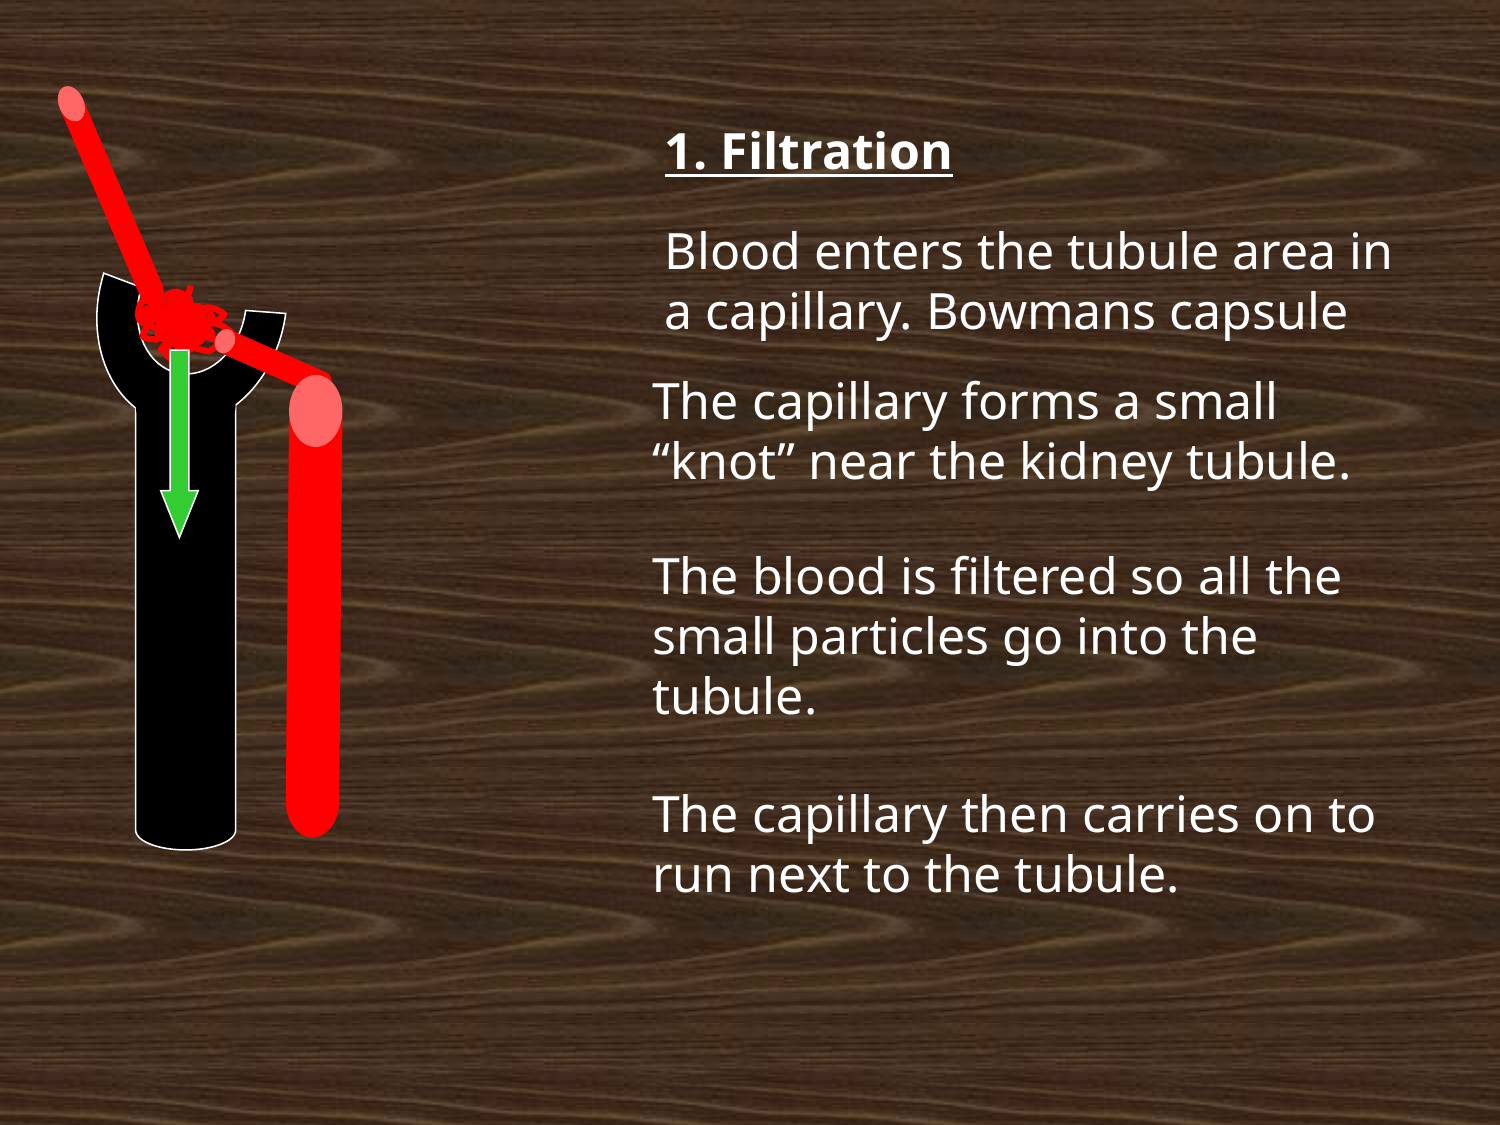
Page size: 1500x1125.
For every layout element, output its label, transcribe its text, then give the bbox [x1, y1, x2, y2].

picture [0, 0, 1500, 1125]
text_box [57, 86, 121, 196]
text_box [97, 187, 286, 851]
text_box The capillary then carries on to run next to the tubule. [637, 774, 1400, 910]
text_box Blood enters the tubule area in a capillary. Bowmans capsule [649, 212, 1413, 348]
text_box 1. Filtration [649, 112, 1413, 188]
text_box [210, 349, 342, 838]
text_box The capillary forms a small “knot” near the kidney tubule. [637, 362, 1400, 498]
text_box The blood is filtered so all the small particles go into the tubule. [637, 537, 1400, 733]
